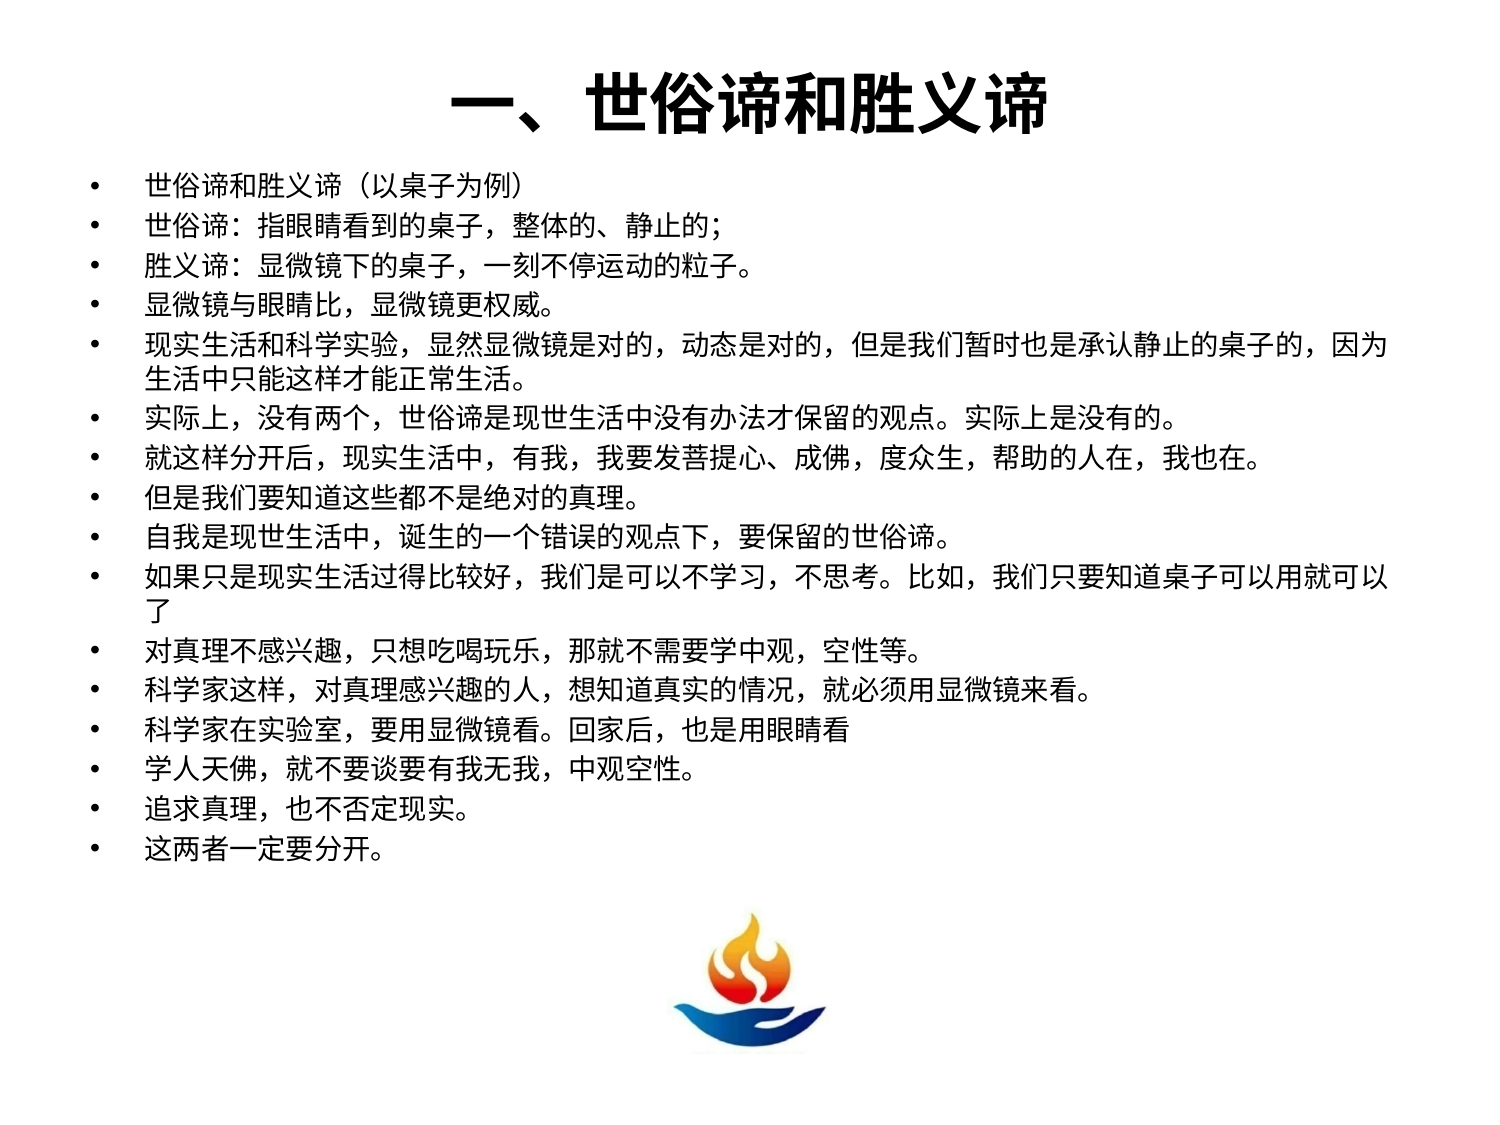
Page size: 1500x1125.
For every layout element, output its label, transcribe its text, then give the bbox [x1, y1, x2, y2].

list 世俗谛和胜义谛（以桌子为例） 世俗谛：指眼睛看到的桌子，整体的、静止的； 胜义谛：显微镜下的桌子，一刻不停运动的粒子。 显微镜与眼睛比，显微镜更权威。 现实生活和科学实验，显然显微镜是对的，动态是对的，但是我们暂时也是承认静止的桌子的，因为生活中只能这样才能正常生活。 实际上，没有两个，世俗谛是现世生活中没有办法才保留的观点。实际上是没有的。 就这样分开后，现实生活中，有我，我要发菩提心、成佛，度众生，帮助的人在，我也在。 但是我们要知道这些都不是绝对的真理。 自我是现世生活中，诞生的一个错误的观点下，要保留的世俗谛。 如果只是现实生活过得比较好，我们是可以不学习，不思考。比如，我们只要知道桌子可以用就可以了 对真理不感兴趣，只想吃喝玩乐，那就不需要学中观，空性等。 科学家这样，对真理感兴趣的人，想知道真实的情况，就必须用显微镜来看。 科学家在实验室，要用显微镜看。回家后，也是用眼睛看 学人天佛，就不要谈要有我无我，中观空性。 追求真理，也不否定现实。 这两者一定要分开。 [75, 160, 1425, 882]
title 一、世俗谛和胜义谛 [75, 54, 1425, 149]
picture [666, 904, 833, 1054]
